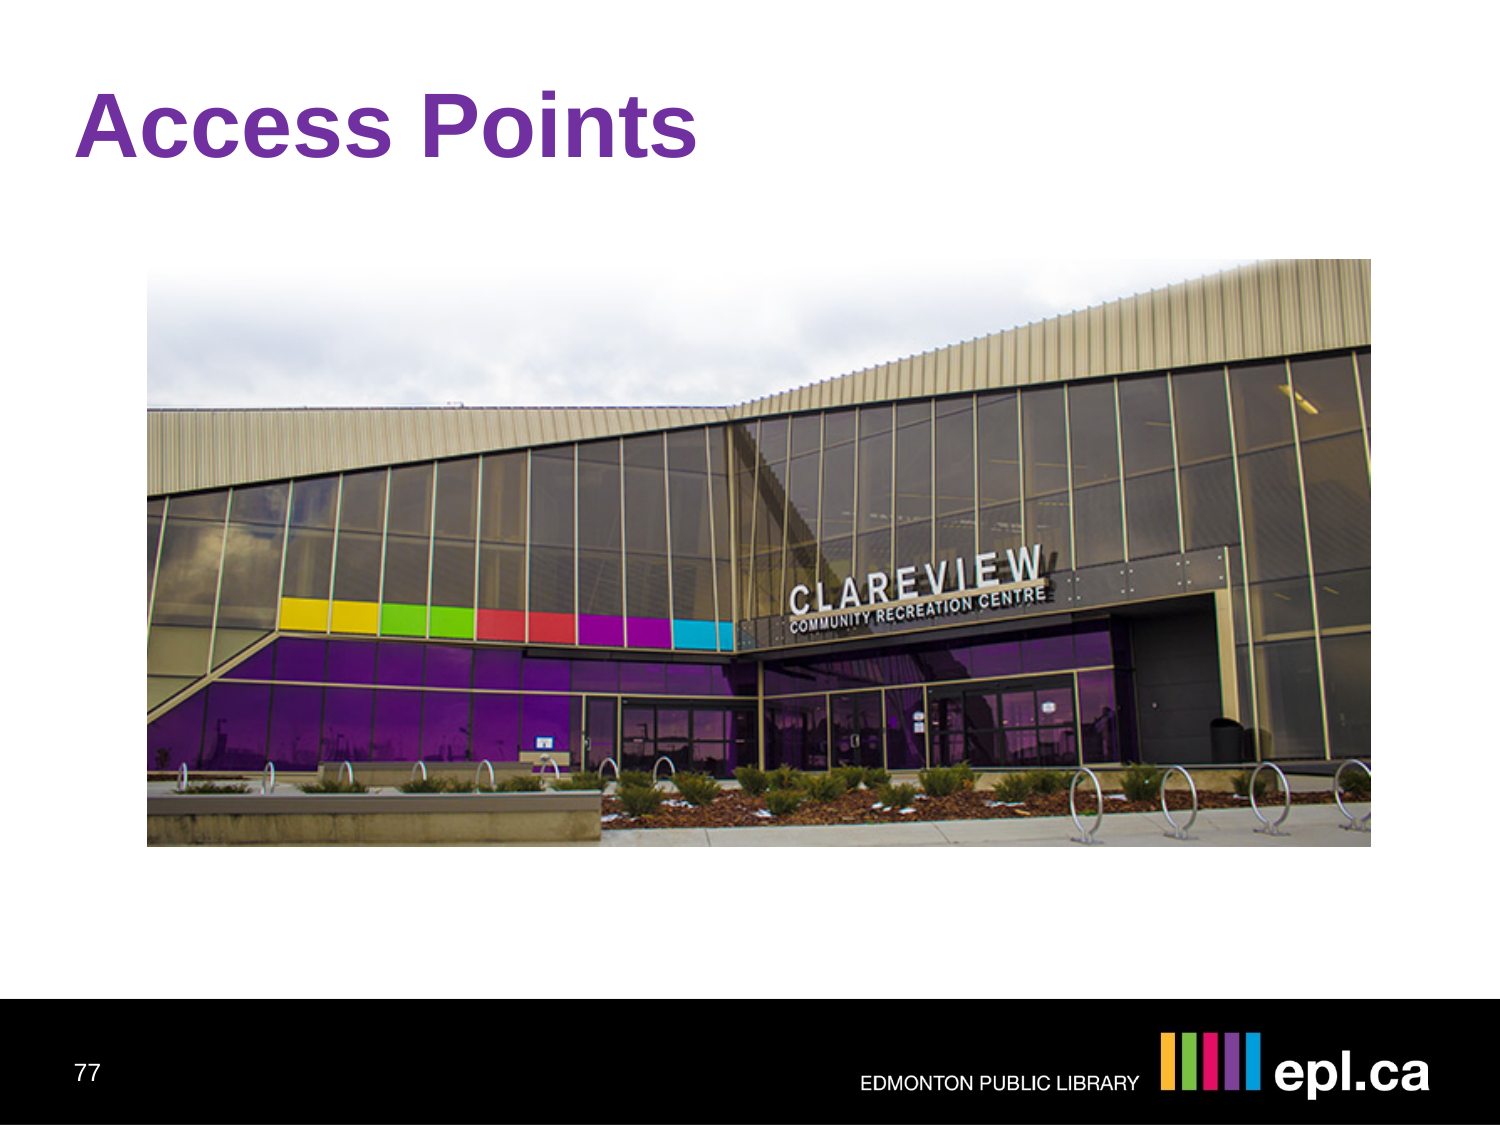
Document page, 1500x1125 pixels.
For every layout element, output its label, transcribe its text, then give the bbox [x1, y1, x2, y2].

slide_number 77 [58, 1041, 409, 1102]
list Access Points [58, 58, 1430, 247]
picture [0, 0, 1500, 1125]
